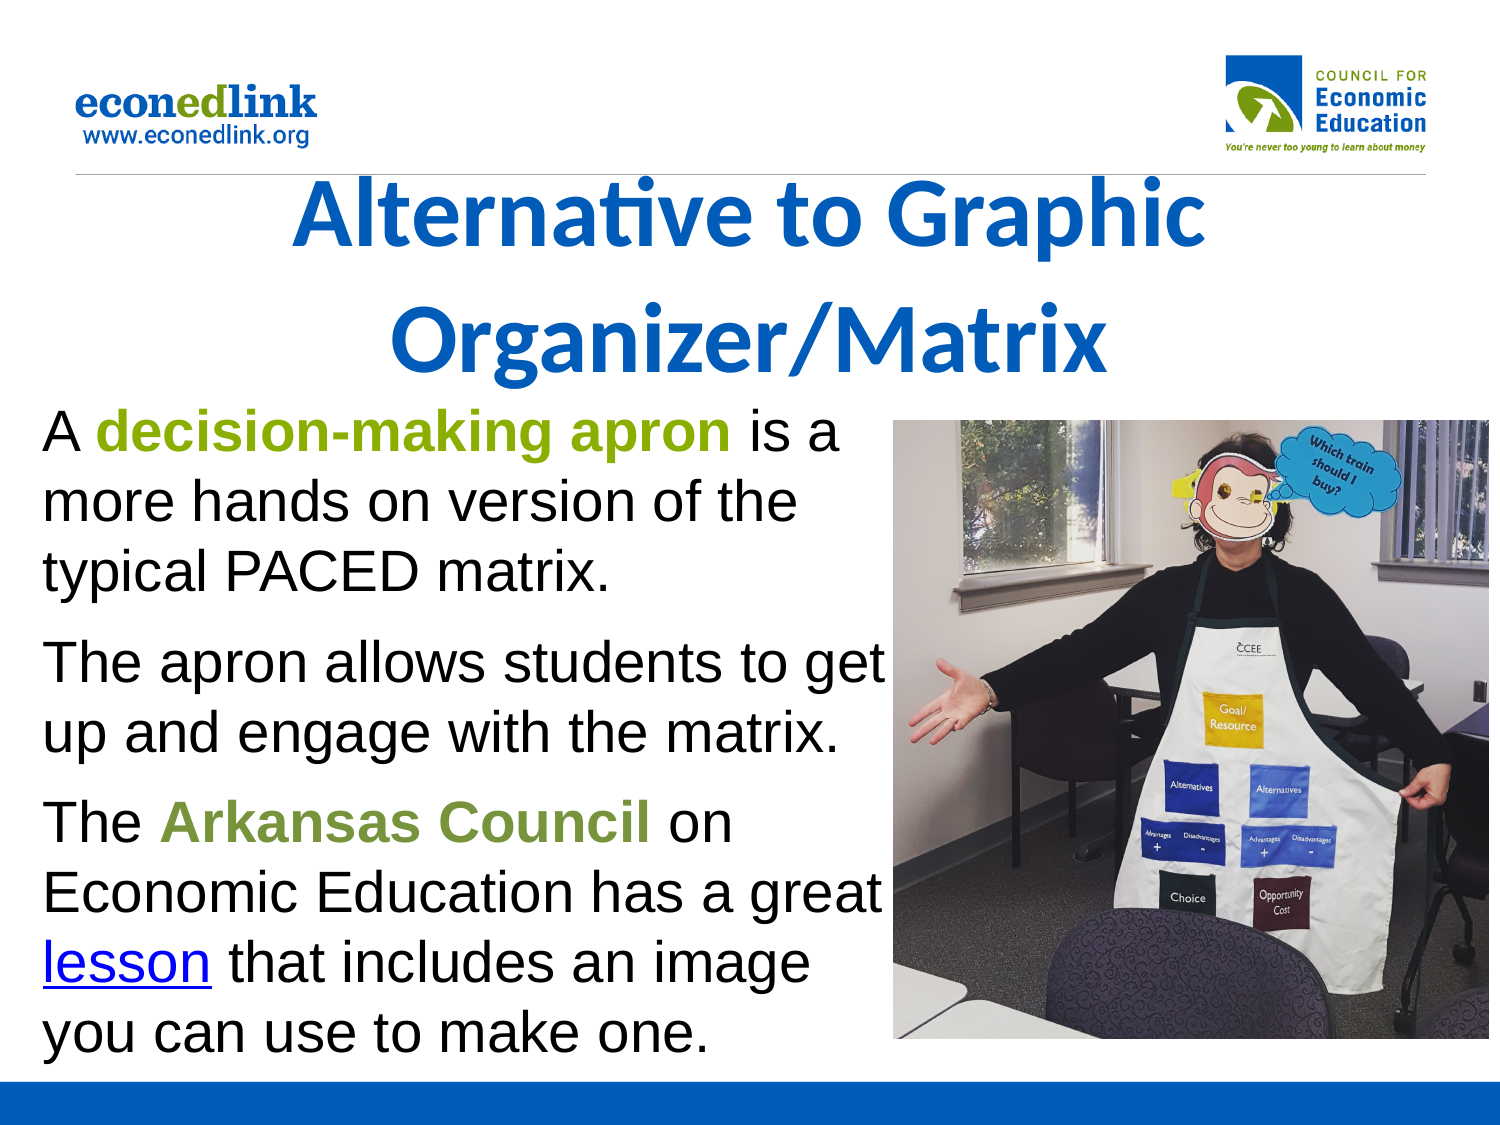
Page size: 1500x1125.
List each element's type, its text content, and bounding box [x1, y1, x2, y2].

list A decision-making apron is a more hands on version of the typical PACED matrix. The apron allows students to get up and engage with the matrix. The Arkansas Council on Economic Education has a great lesson that includes an image you can use to make one. [27, 385, 925, 1057]
title Alternative to Graphic Organizer/Matrix [75, 172, 1425, 361]
picture [0, 0, 1500, 1125]
